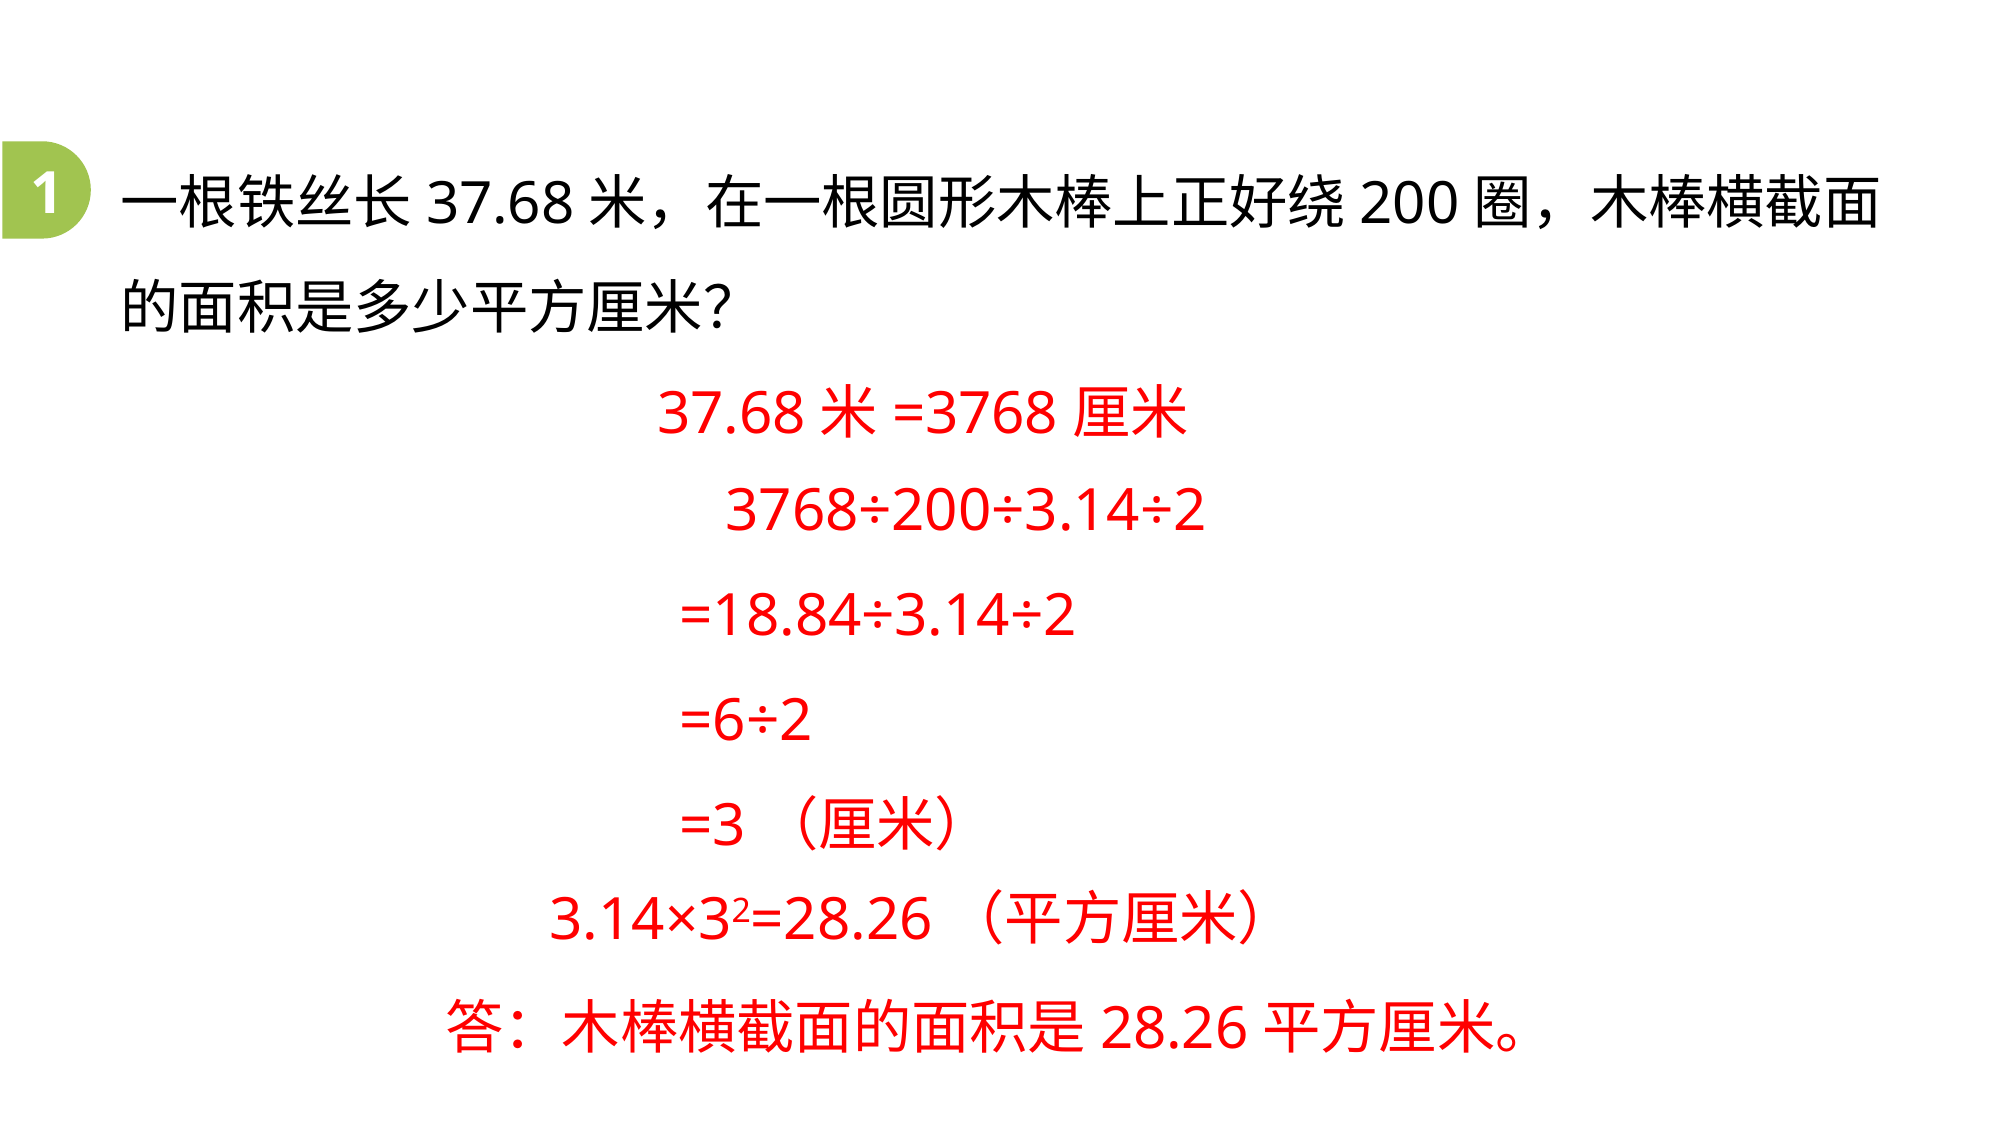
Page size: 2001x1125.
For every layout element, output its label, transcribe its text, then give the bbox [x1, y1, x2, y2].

text_box 37.68米=3768厘米 [642, 332, 1204, 453]
text_box 3.14×32=28.26（平方厘米） [535, 839, 1312, 960]
text_box 答：木棒横截面的面积是28.26平方厘米。 [430, 948, 1650, 1068]
text_box 1 [2, 141, 91, 239]
text_box 一根铁丝长37.68米，在一根圆形木棒上正好绕200圈，木棒横截面的面积是多少平方厘米？ [105, 123, 1917, 348]
text_box 3768÷200÷3.14÷2 =18.84÷3.14÷2 =6÷2 =3（厘米） [665, 429, 1358, 864]
